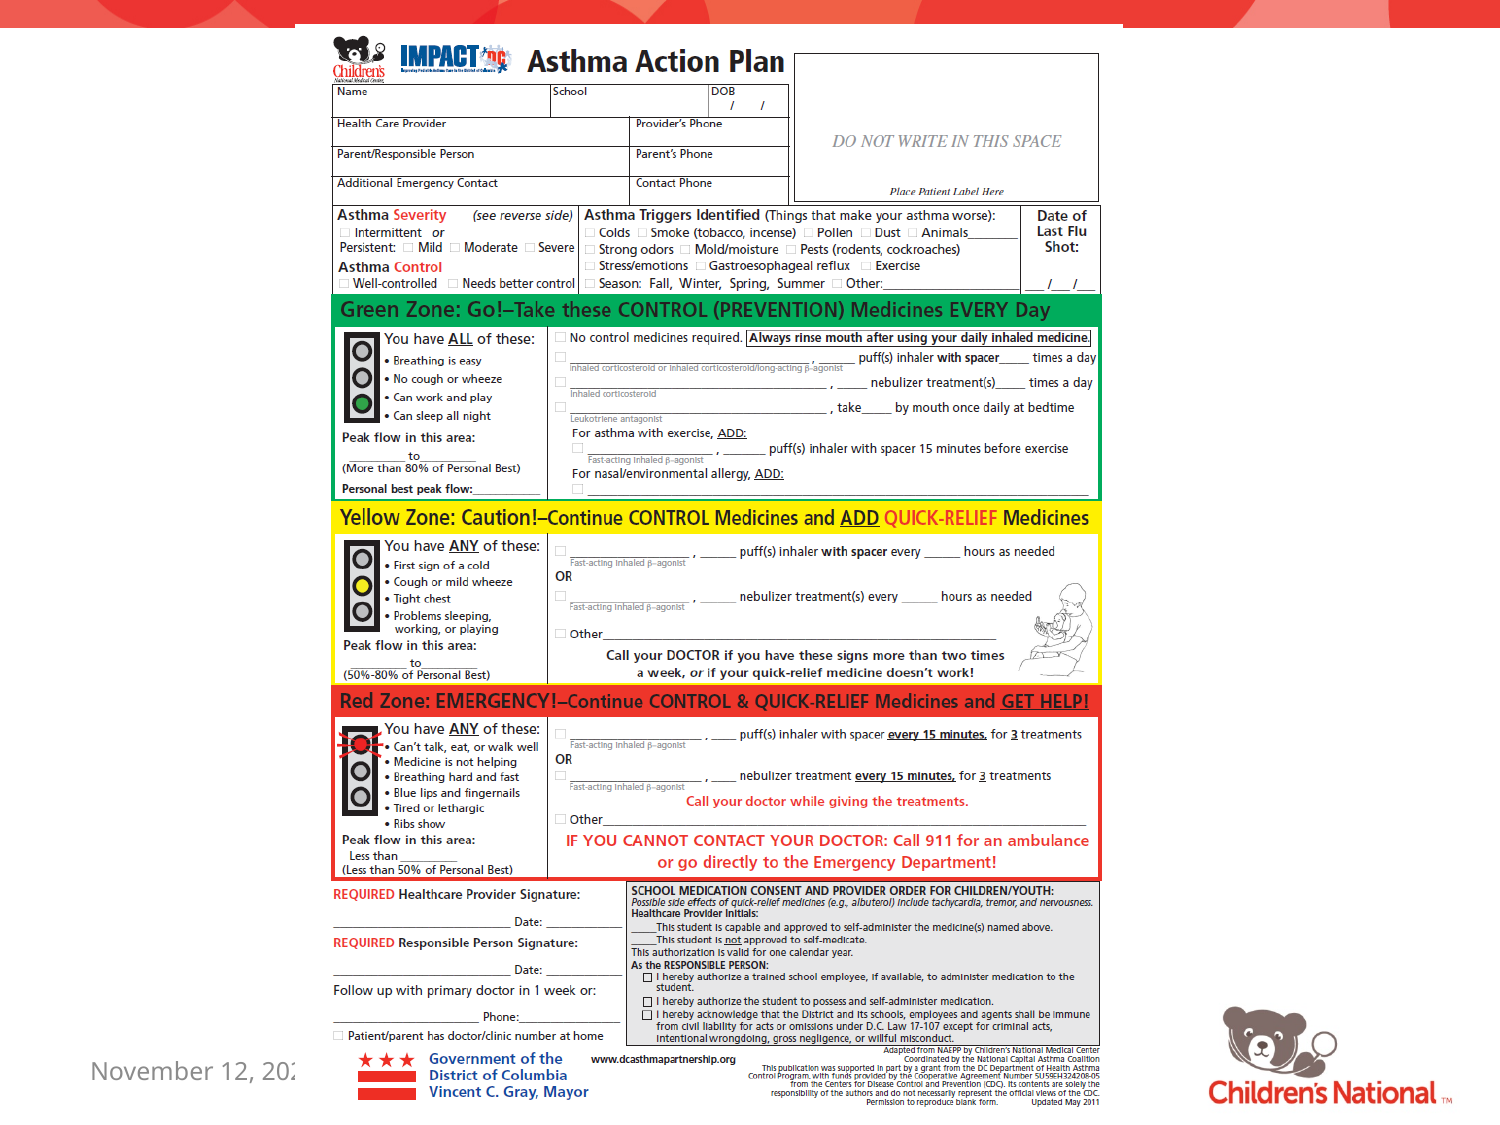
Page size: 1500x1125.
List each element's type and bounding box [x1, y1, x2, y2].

picture [1164, 981, 1500, 1125]
picture [0, 0, 1500, 1114]
slide_number [75, 1042, 289, 1103]
